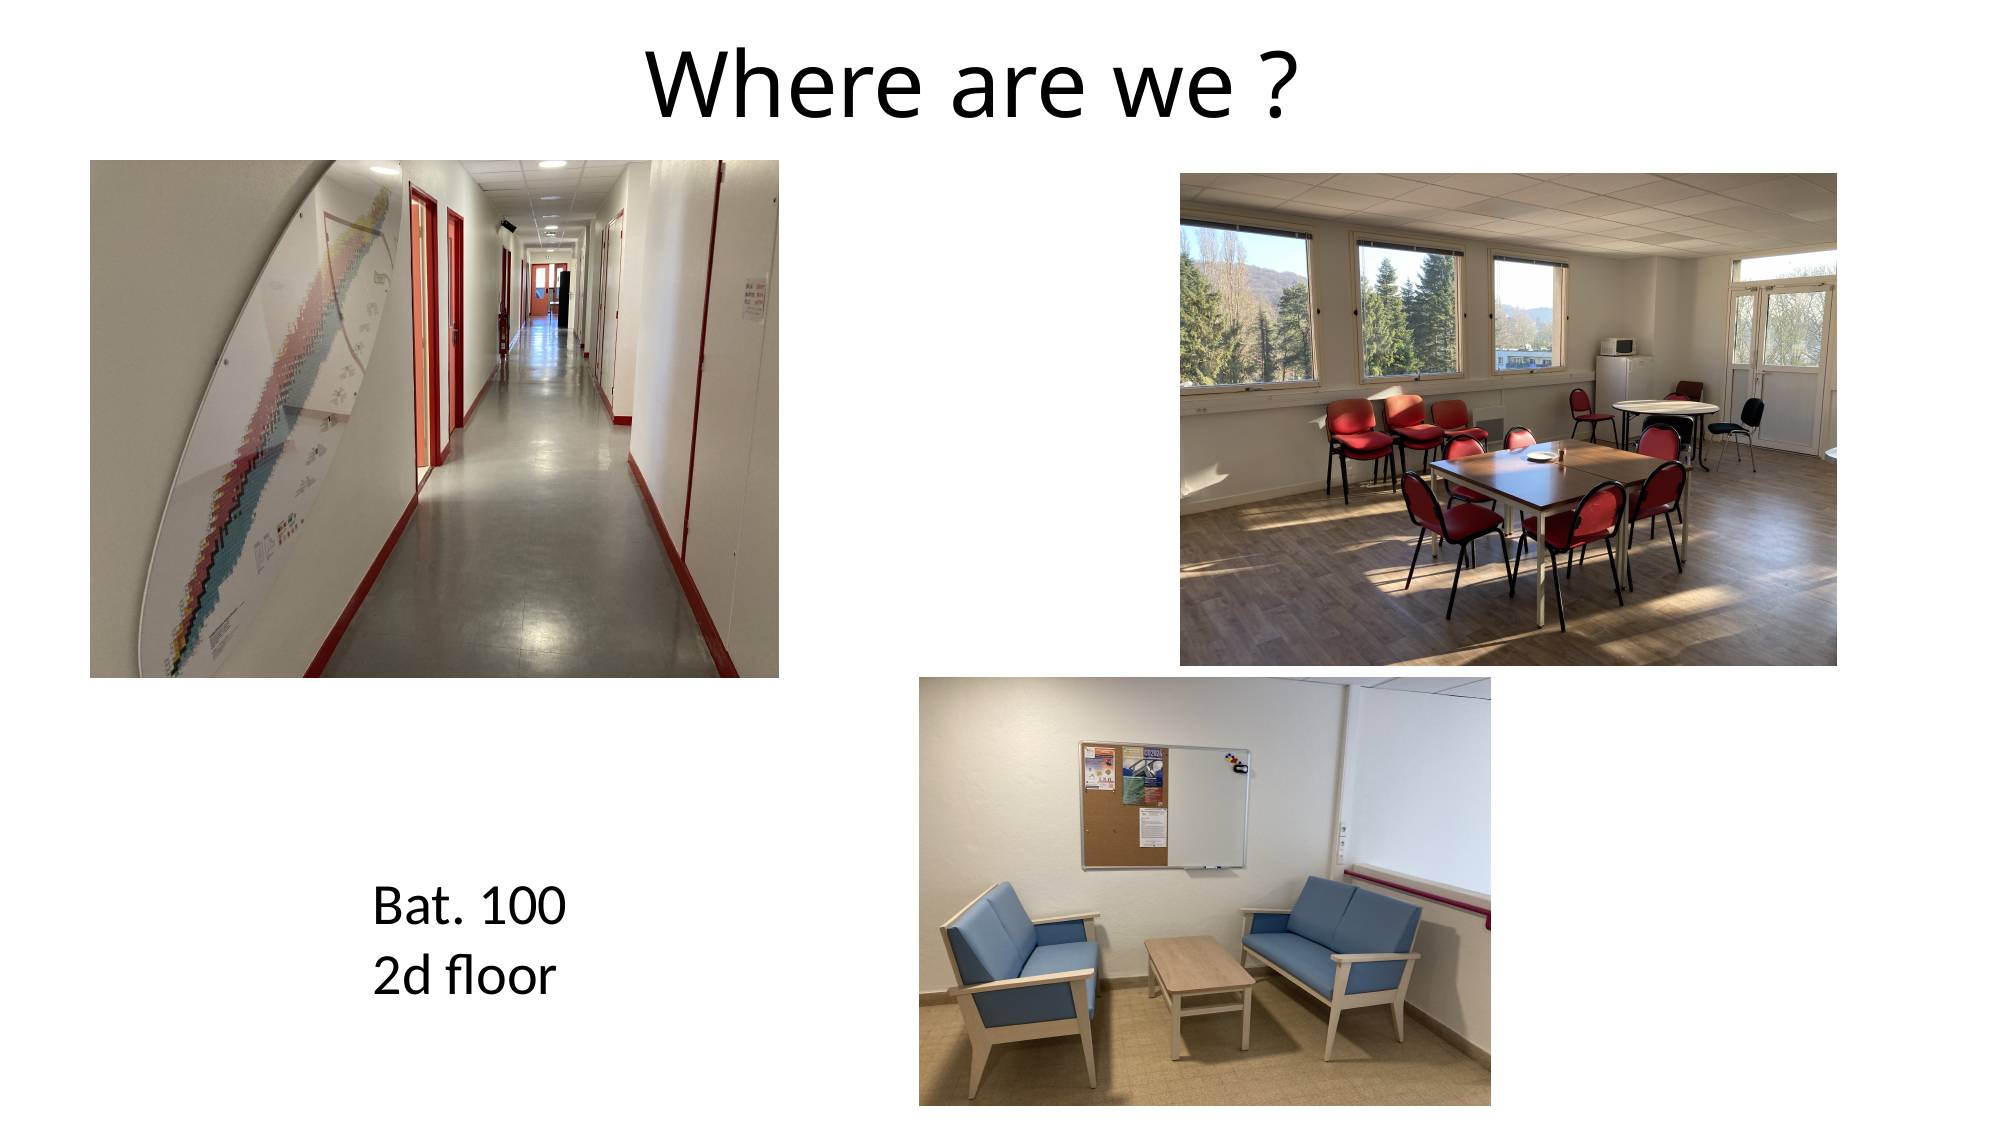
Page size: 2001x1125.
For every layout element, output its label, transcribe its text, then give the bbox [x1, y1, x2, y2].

picture [919, 677, 1491, 1106]
title Where are we ? [629, 0, 1879, 197]
text_box Bat. 100 2d floor [357, 859, 583, 1014]
picture [90, 160, 779, 678]
picture [1179, 172, 1837, 666]
